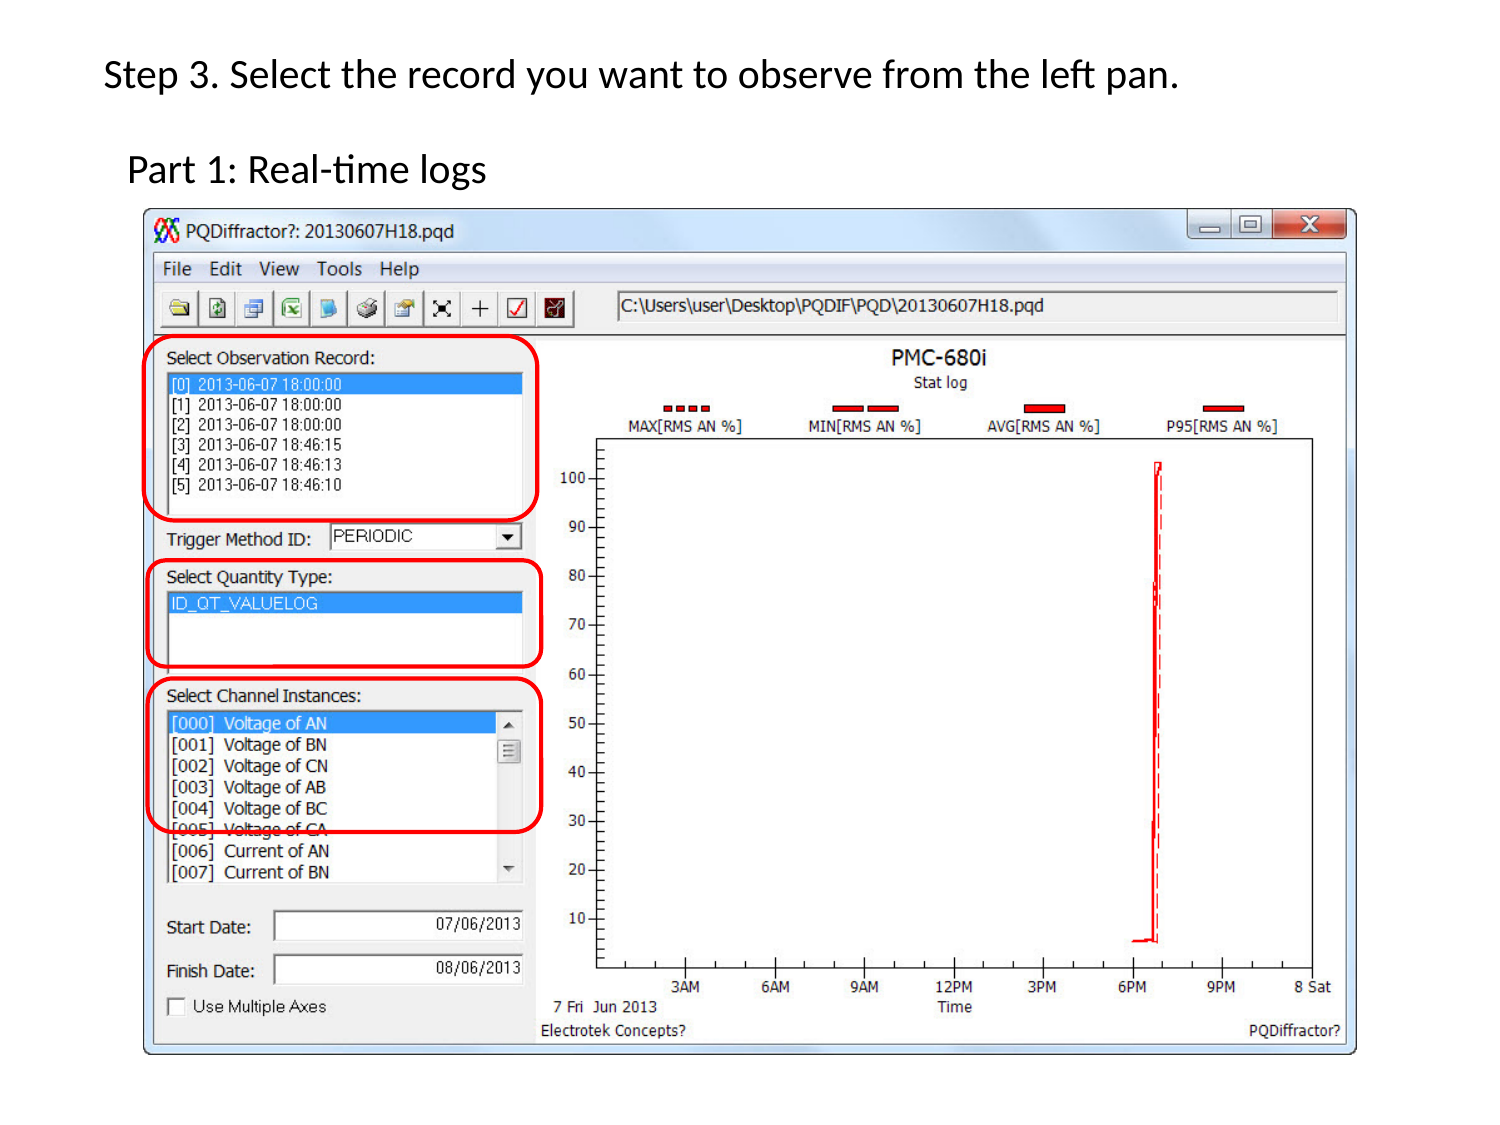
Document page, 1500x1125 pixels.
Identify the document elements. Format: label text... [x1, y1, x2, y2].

title Step 3. Select the record you want to observe from the left pan. [88, 30, 1364, 114]
picture [143, 207, 1357, 1055]
text_box Part 1: Real-time logs [112, 125, 1388, 208]
